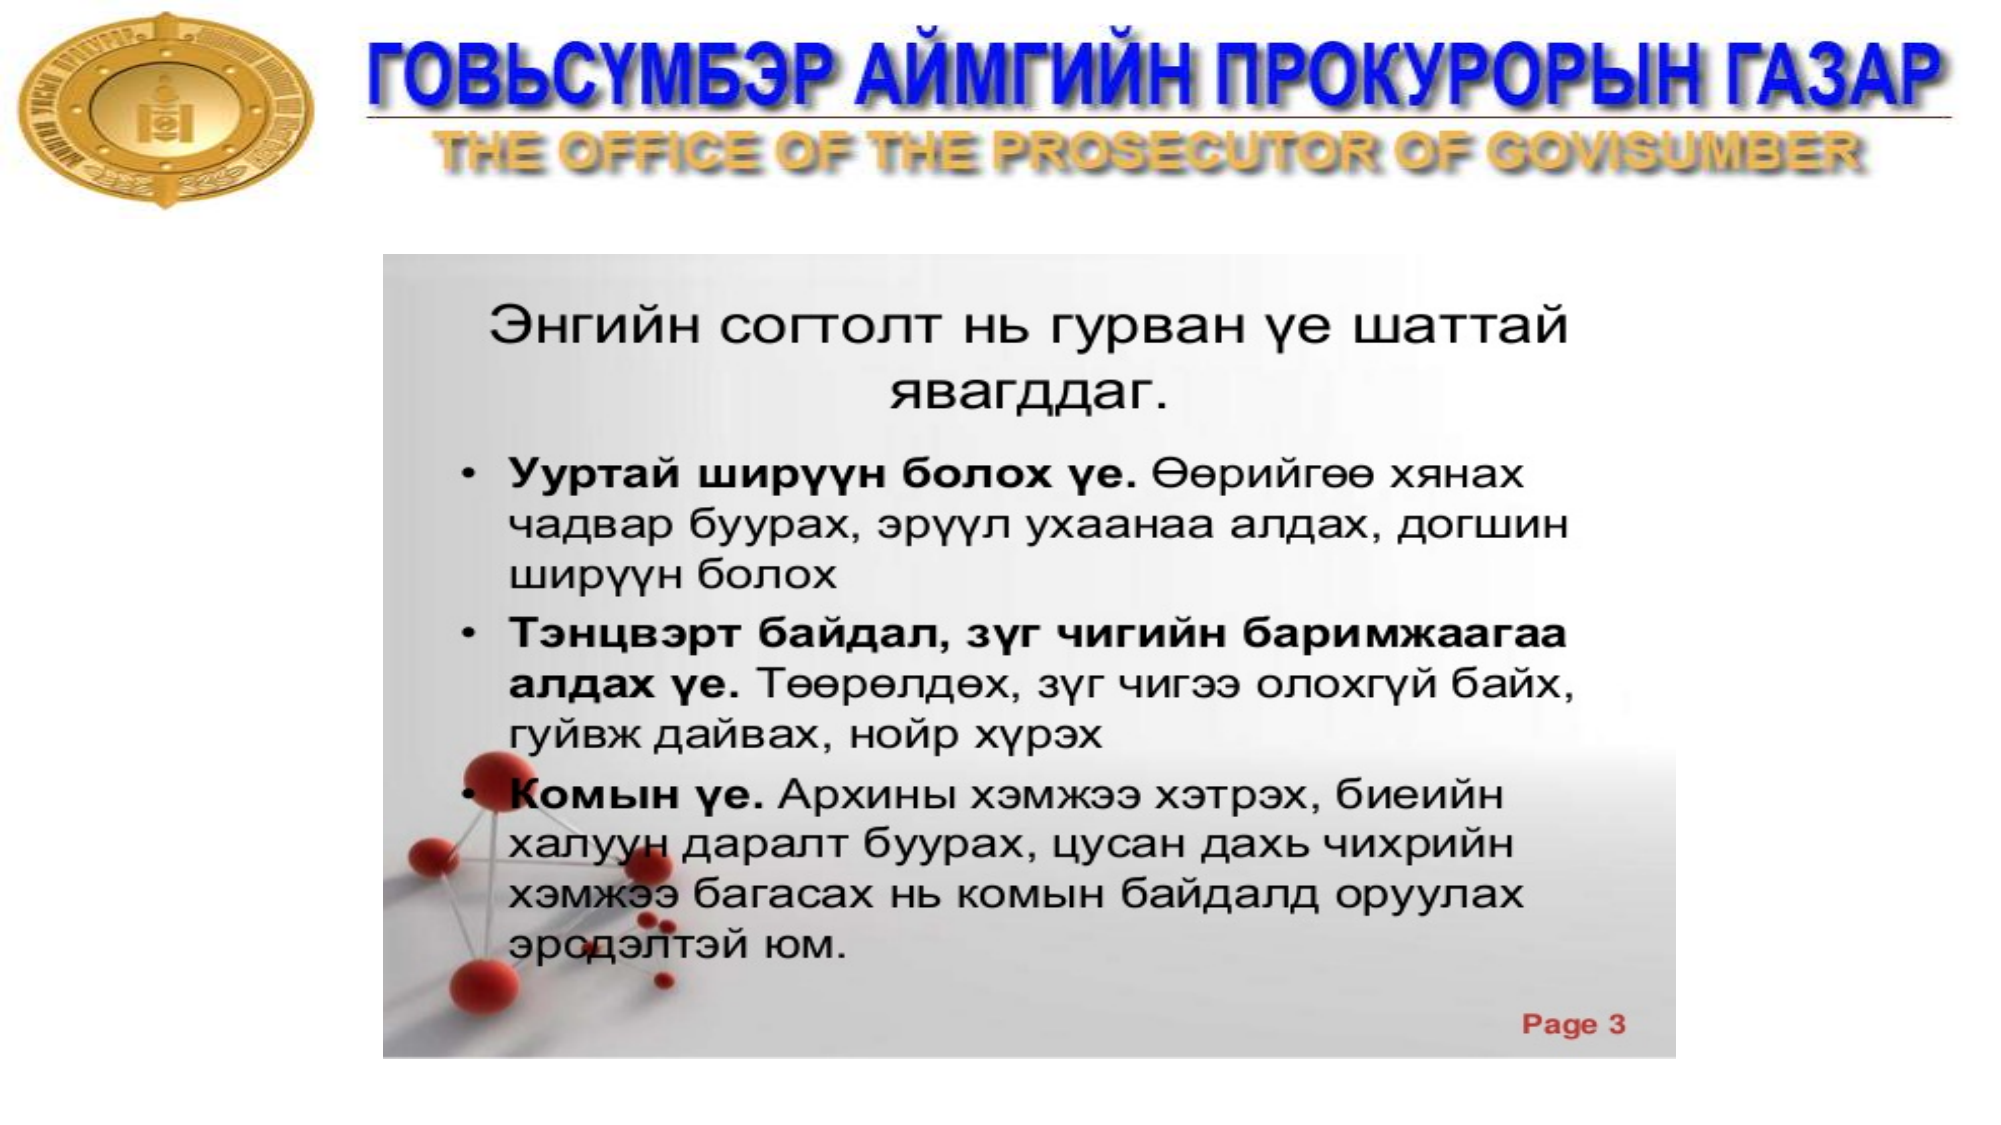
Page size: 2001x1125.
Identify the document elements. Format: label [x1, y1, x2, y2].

picture [0, 0, 2000, 219]
picture [383, 254, 1676, 1059]
